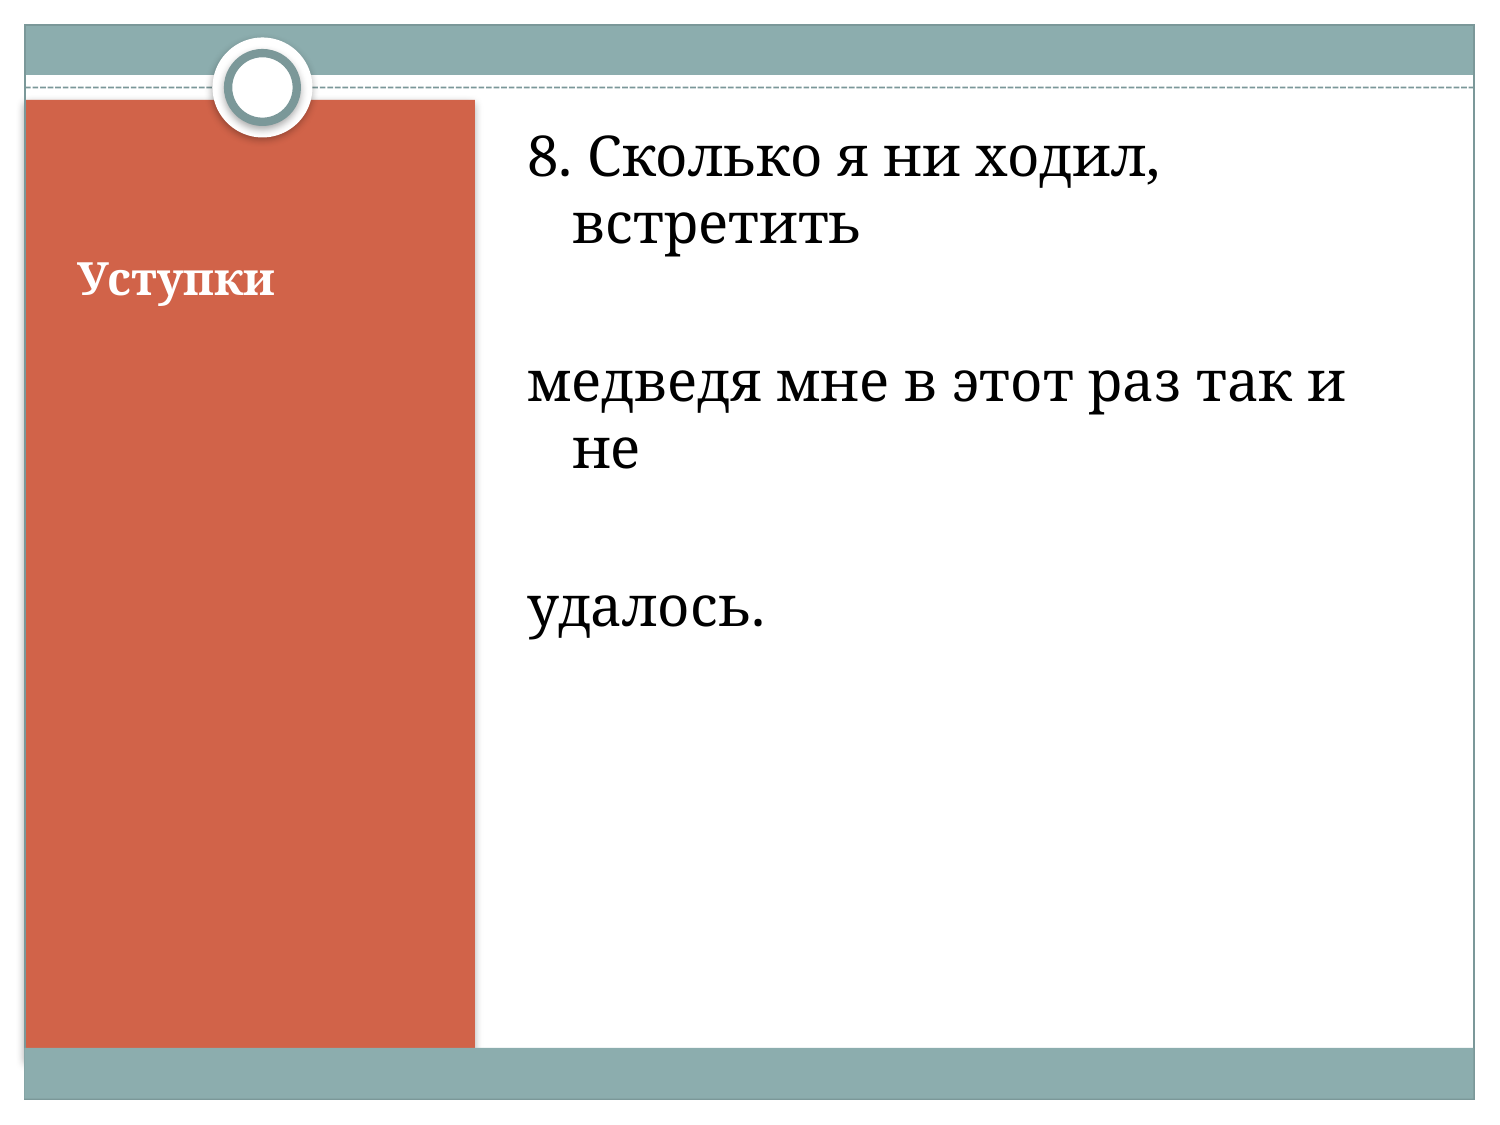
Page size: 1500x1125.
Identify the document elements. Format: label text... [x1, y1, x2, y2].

list 8. Сколько я ни ходил, встретить медведя мне в этот раз так и не удалось. [512, 112, 1438, 1001]
title Уступки [62, 149, 451, 313]
